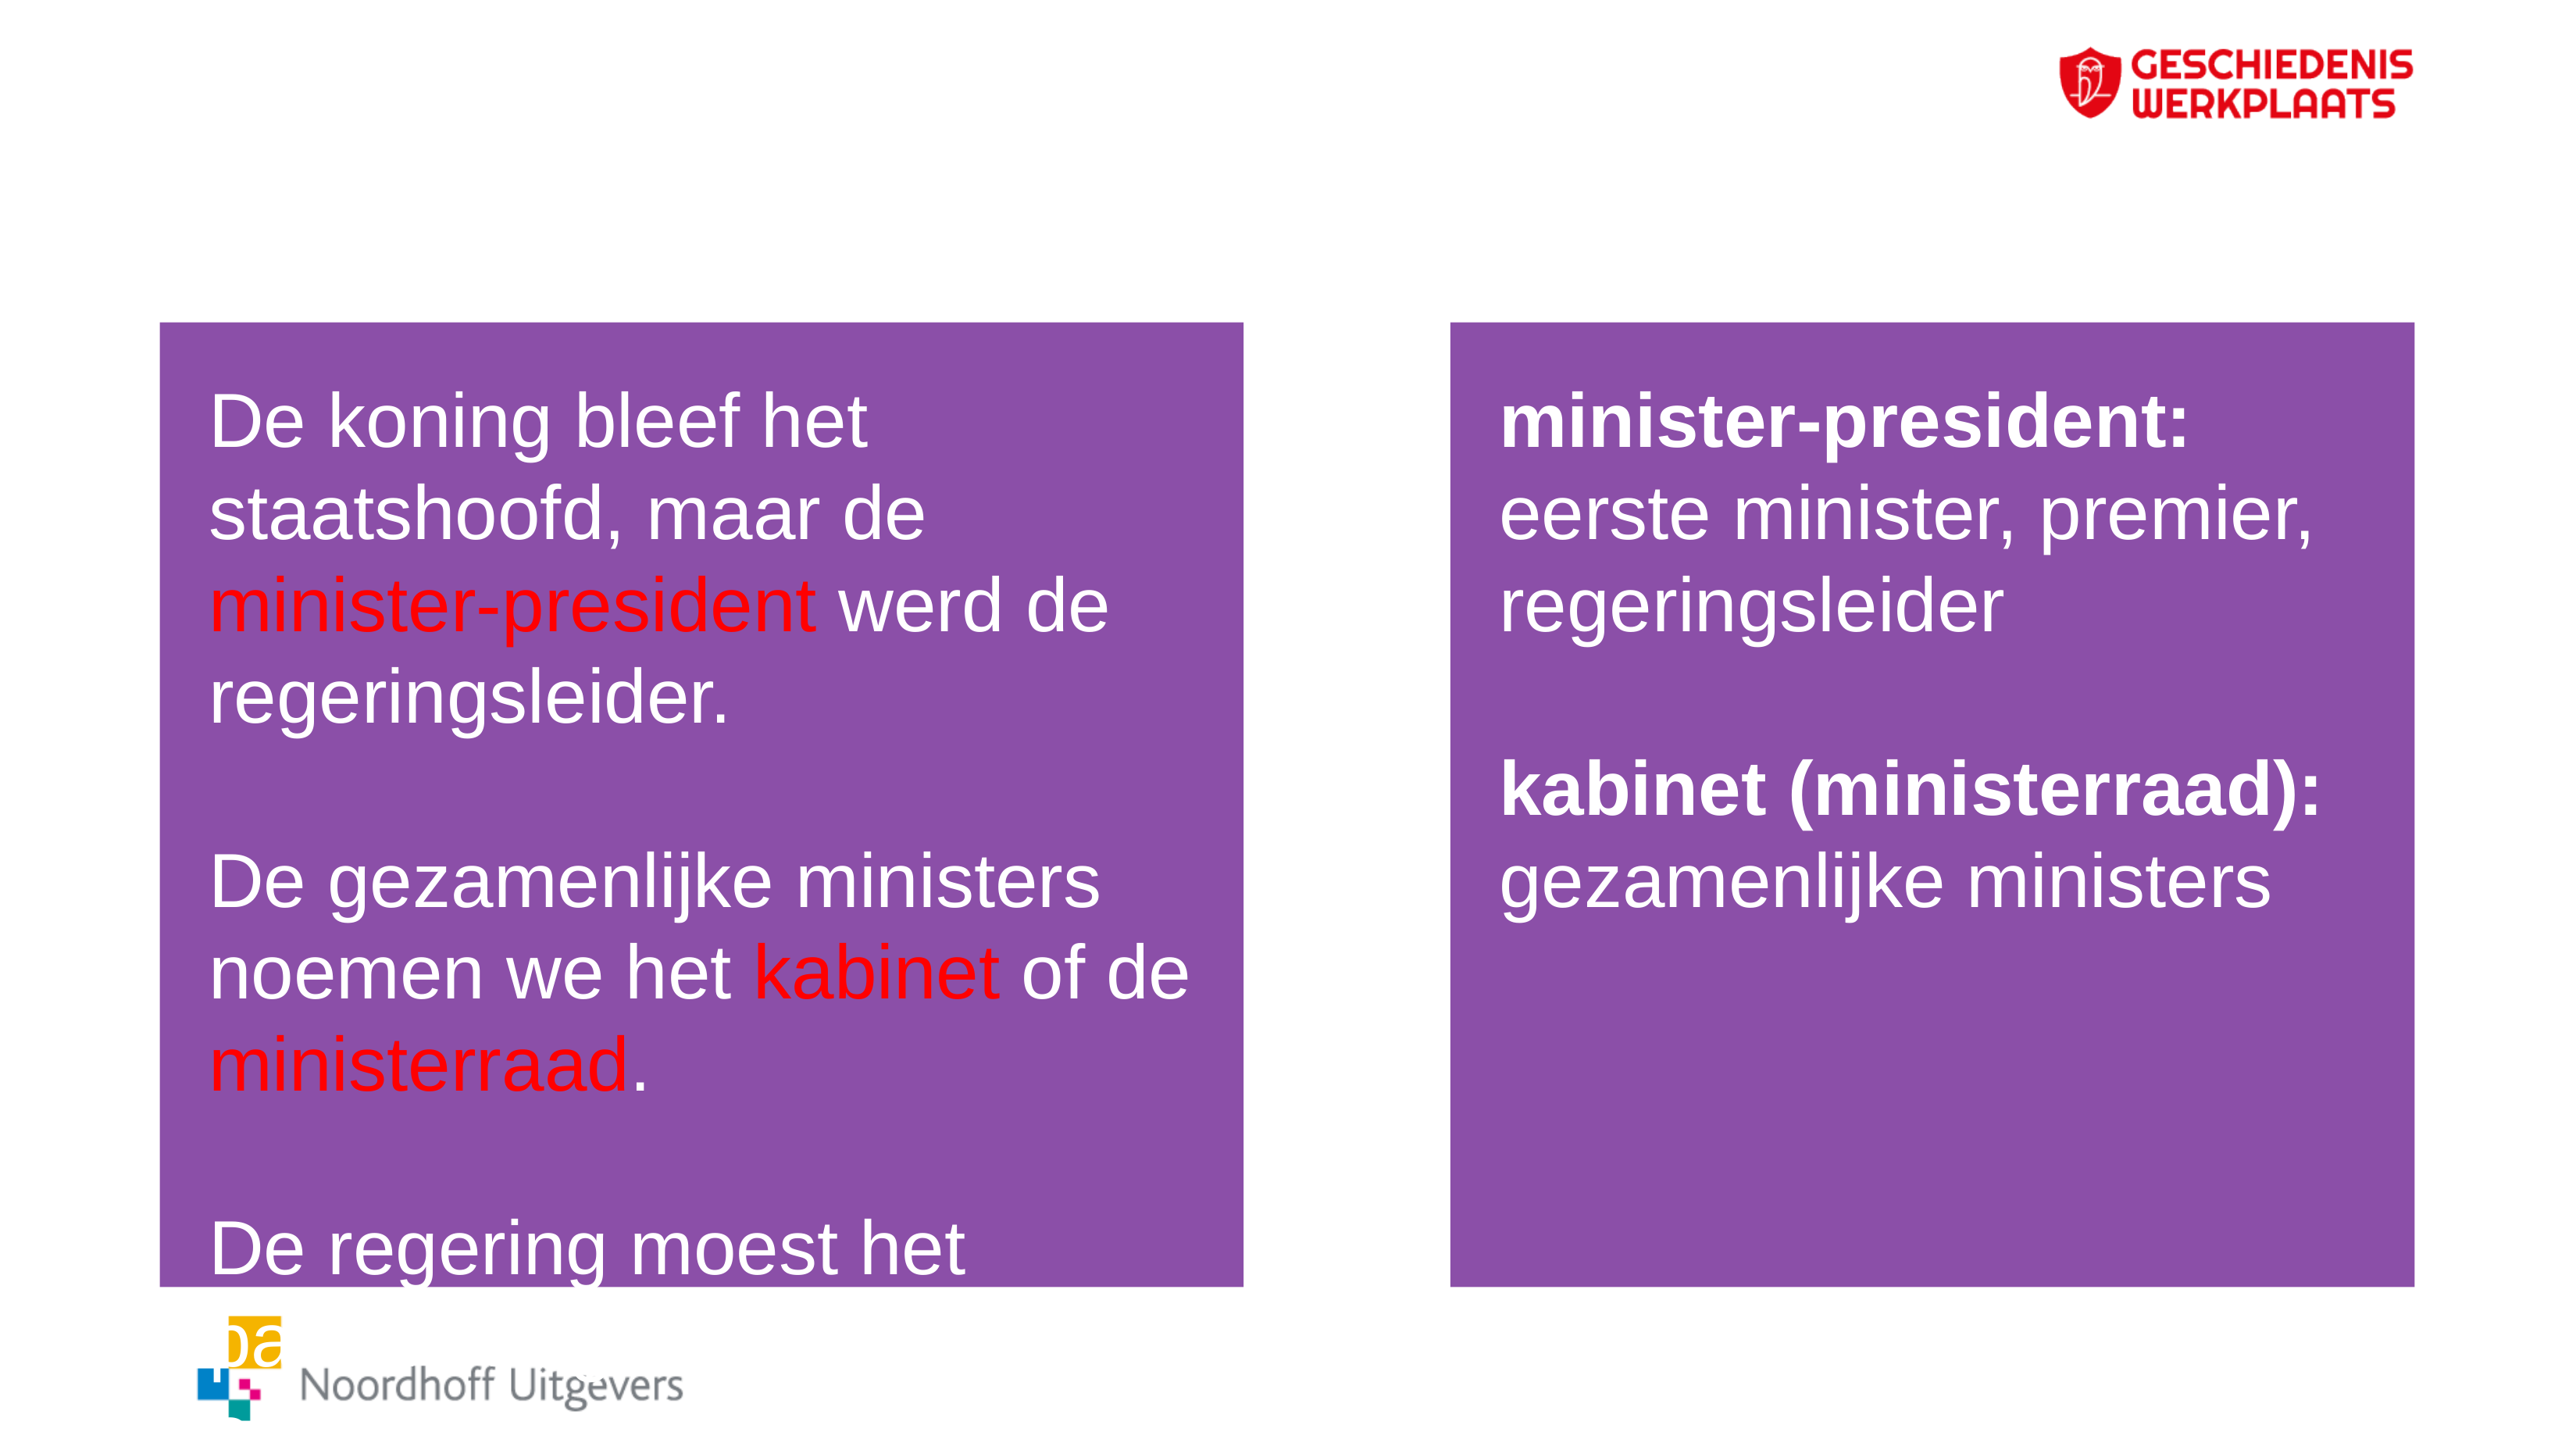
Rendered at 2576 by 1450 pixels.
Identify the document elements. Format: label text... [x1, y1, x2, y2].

list De koning bleef het staatshoofd, maar de minister-president werd de regeringsleider. De gezamenlijke ministers noemen we het kabinet of de ministerraad. De regering moest het parlement goed informeren en mocht niets doen zonder toestemming van het parlement. Het ontstaan van een parlementair stelsel en de toename van volksinvloed is een kenmerkend aspect van de tijd van burgers en stoommachines. [159, 322, 1244, 1288]
picture [159, 1288, 802, 1449]
picture [1610, 0, 2576, 161]
list minister-president: eerste minister, premier, regeringsleider kabinet (ministerraad): gezamenlijke ministers [1450, 322, 2415, 1288]
